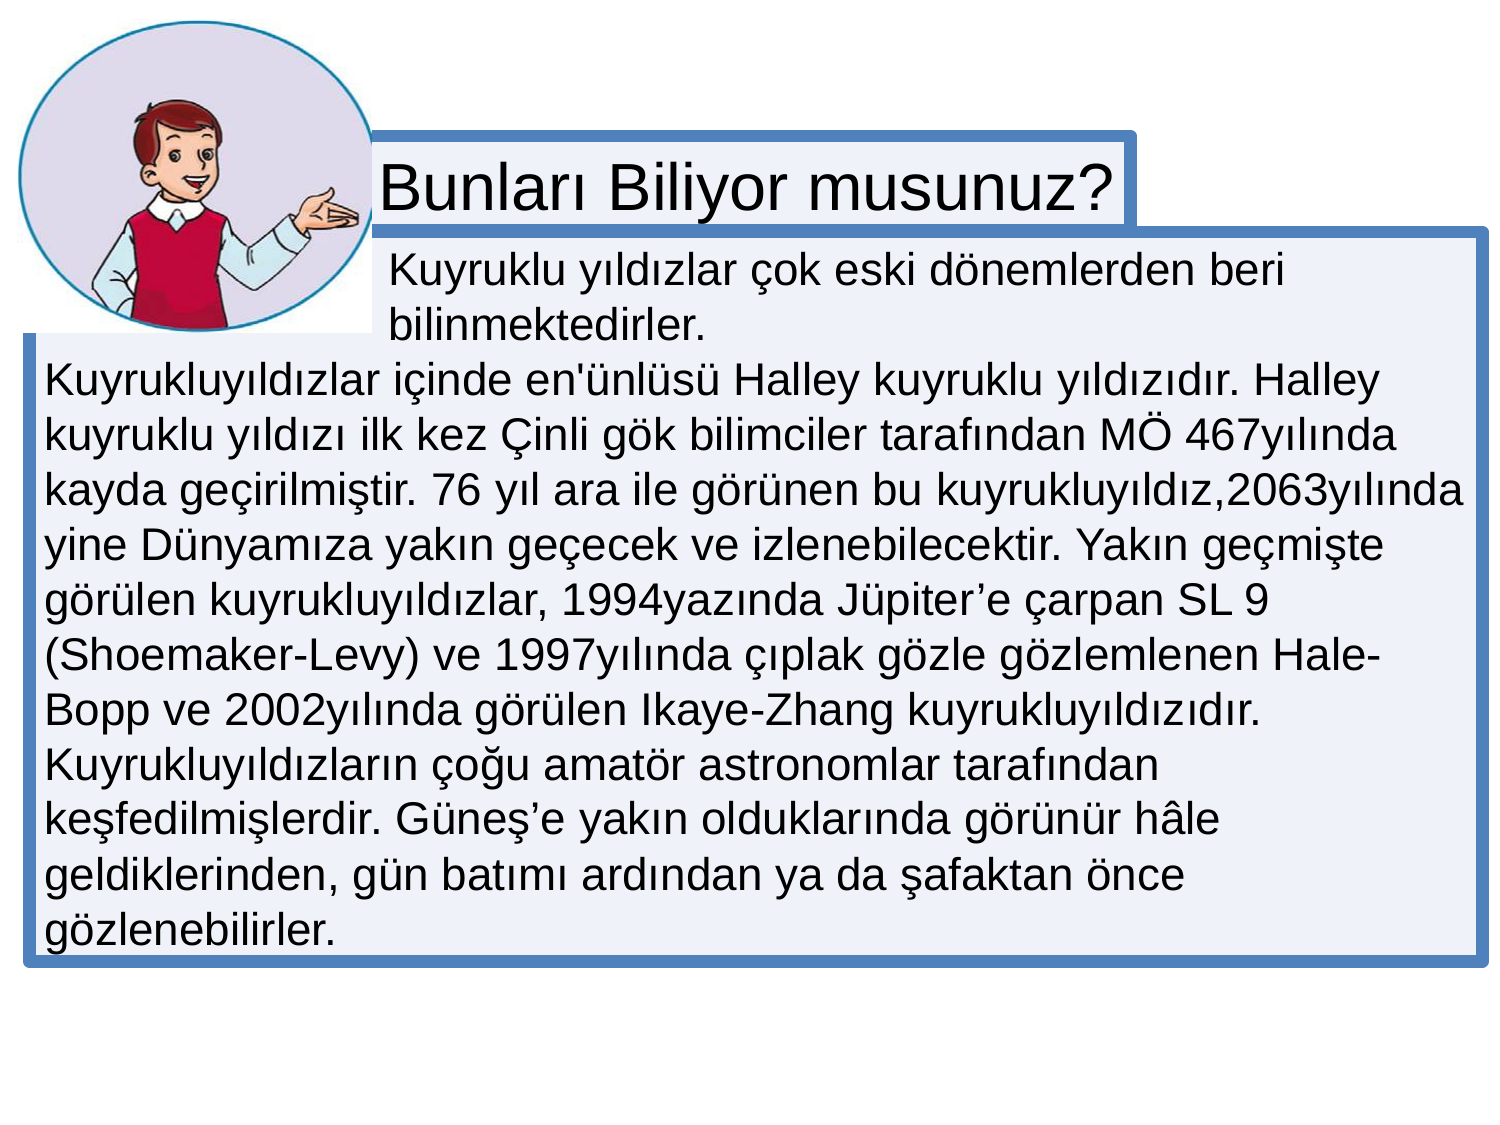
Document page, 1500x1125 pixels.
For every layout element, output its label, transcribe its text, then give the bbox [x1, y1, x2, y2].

picture [17, 18, 373, 333]
text_box Bunları Biliyor musunuz? [377, 136, 1131, 231]
text_box Kuyruklu yıldızlar çok eski dönemlerden beri bilinmektedirler. Kuyrukluyıldızlar içinde en'ünlüsü Halley kuyruklu yıldızıdır. Halley kuyruklu yıldızı ilk kez Çinli gök bilimciler tarafından MÖ 467yılında kayda geçirilmiştir. 76 yıl ara ile görünen bu kuyrukluyıldız,2063yılında yine Dünyamıza yakın geçecek ve izlenebilecektir. Yakın geçmişte görülen kuyrukluyıldızlar, 1994yazında Jüpiter’e çarpan SL 9 (Shoemaker-Levy) ve 1997yılında çıplak gözle gözlemlenen Hale-Bopp ve 2002yılında görülen Ikaye-Zhang kuyrukluyıldızıdır. Kuyrukluyıldızların çoğu amatör astronomlar tarafından keşfedilmişlerdir. Güneş’e yakın olduklarında görünür hâle geldiklerinden, gün batımı ardından ya da şafaktan önce gözlenebilirler. [29, 232, 1483, 962]
